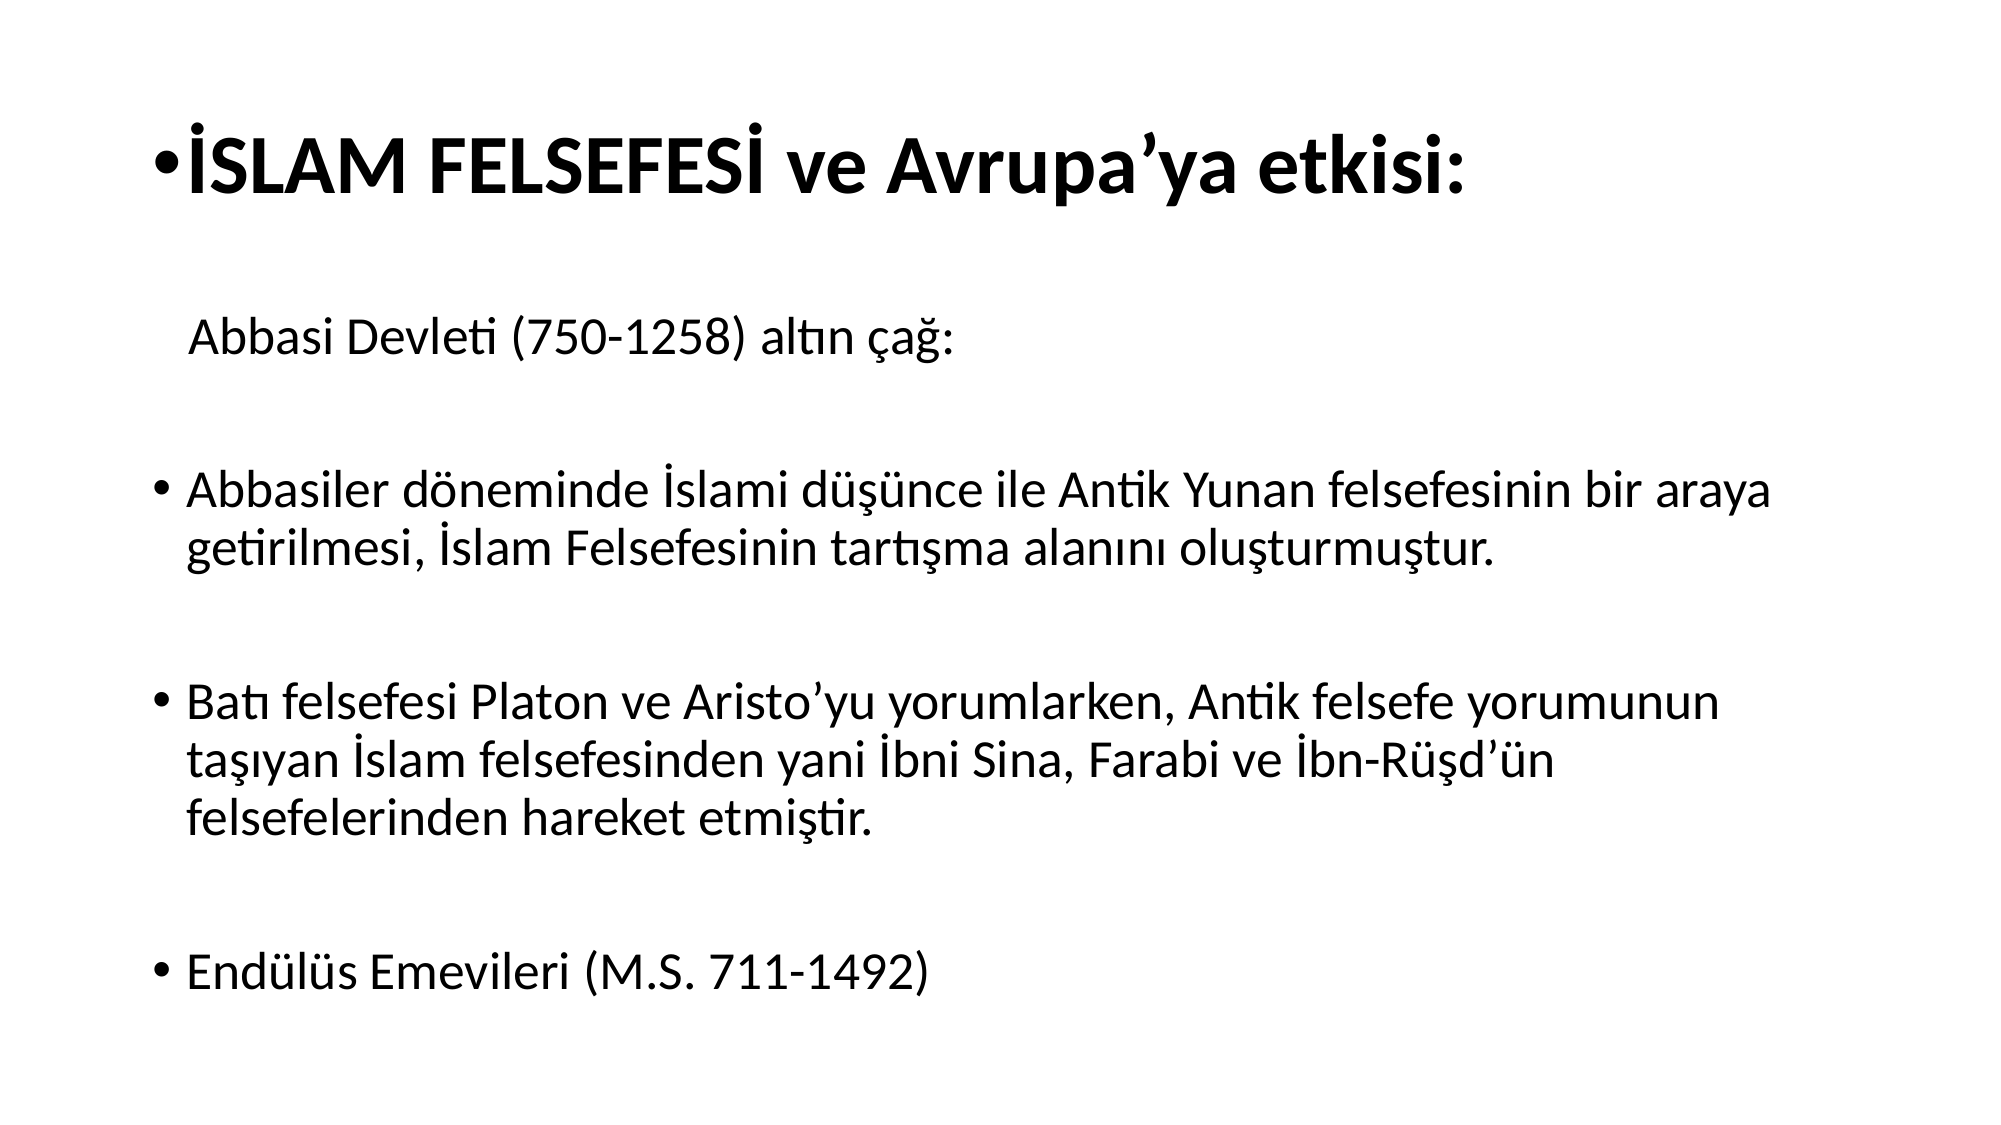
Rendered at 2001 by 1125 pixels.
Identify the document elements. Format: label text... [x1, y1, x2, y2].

list İSLAM FELSEFESİ ve Avrupa’ya etkisi: Abbasi Devleti (750-1258) altın çağ: Abbasiler döneminde İslami düşünce ile Antik Yunan felsefesinin bir araya getirilmesi, İslam Felsefesinin tartışma alanını oluşturmuştur. Batı felsefesi Platon ve Aristo’yu yorumlarken, Antik felsefe yorumunun taşıyan İslam felsefesinden yani İbni Sina, Farabi ve İbn-Rüşd’ün felsefelerinden hareket etmiştir. Endülüs Emevileri (M.S. 711-1492) [137, 113, 1863, 1014]
